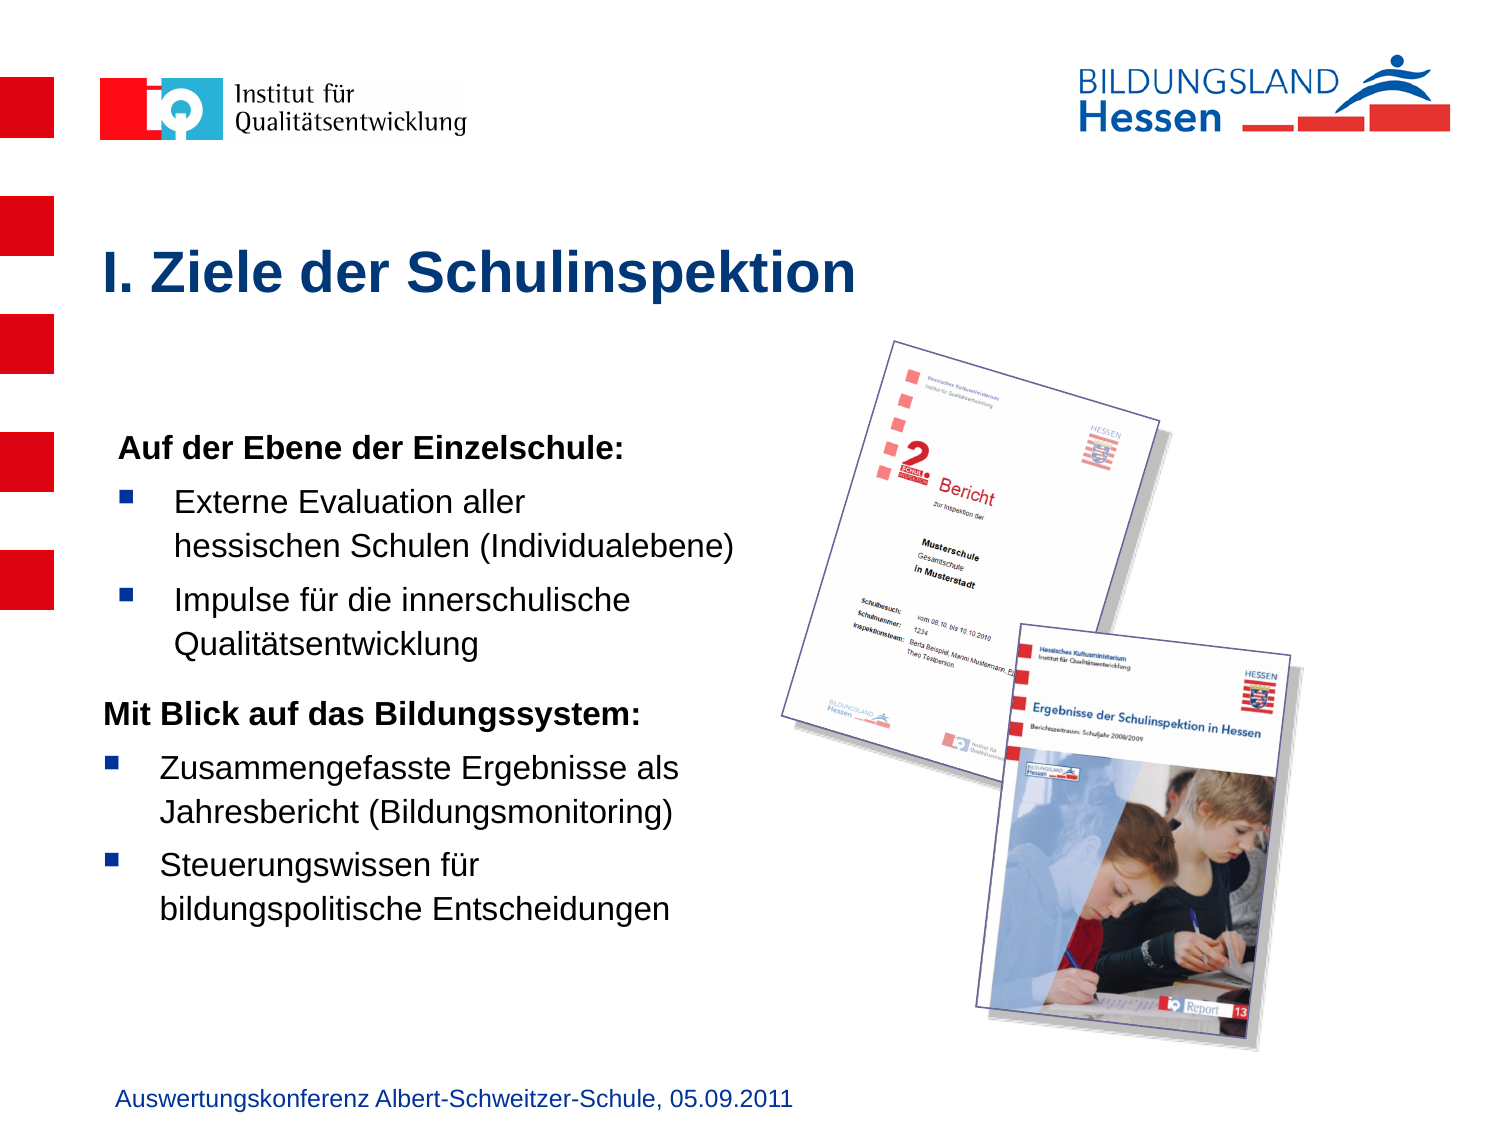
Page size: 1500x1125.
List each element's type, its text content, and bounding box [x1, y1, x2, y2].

picture [1080, 54, 1451, 132]
title I. Ziele der Schulinspektion [87, 182, 1471, 357]
picture [832, 357, 1289, 1037]
list Auf der Ebene der Einzelschule: Externe Evaluation aller hessischen Schulen (Individualebene) Impulse für die innerschulische Qualitätsentwicklung [102, 415, 845, 1066]
text_box Mit Blick auf das Bildungssystem: Zusammengefasste Ergebnisse als Jahresbericht (Bildungsmonitoring) Steuerungswissen für bildungspolitische Entscheidungen [88, 680, 766, 990]
picture [100, 78, 467, 140]
footer Auswertungskonferenz Albert-Schweitzer-Schule, 05.09.2011 [100, 1074, 1270, 1125]
